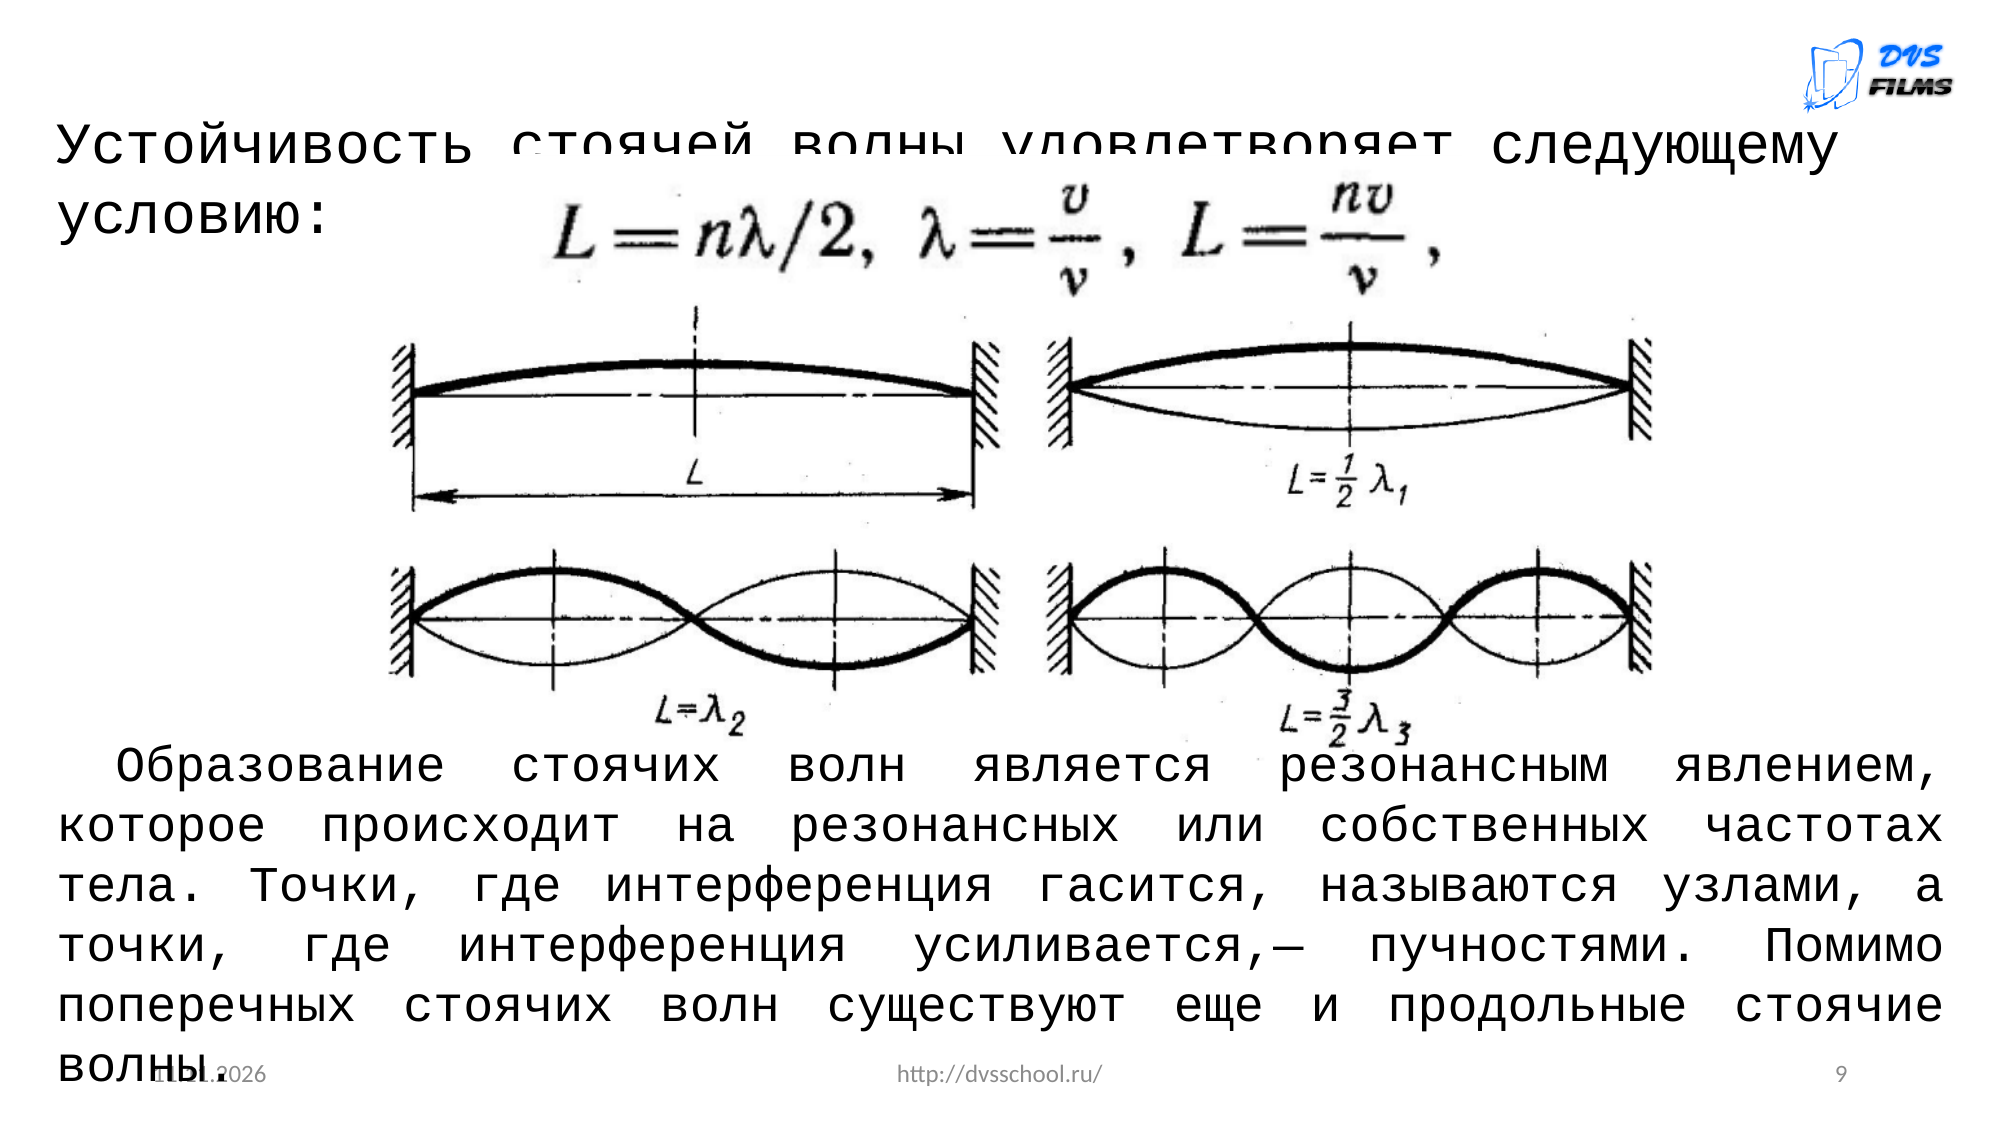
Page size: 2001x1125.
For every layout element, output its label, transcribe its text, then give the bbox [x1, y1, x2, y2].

picture [382, 154, 1659, 761]
picture [1800, 36, 1959, 114]
text_box Устойчивость стоячей волны удовлетворяет следующему условию: [41, 97, 1983, 253]
text_box Образование стоячих волн является резонансным явлением, которое происходит на резонансных или собственных частотах тела. Точки, где интерференция гасится, называются узлами, а точки, где интерференция усиливается,— пучностями. Помимо поперечных стоячих волн существуют еще и продольные стоячие волны. [41, 724, 1959, 1100]
